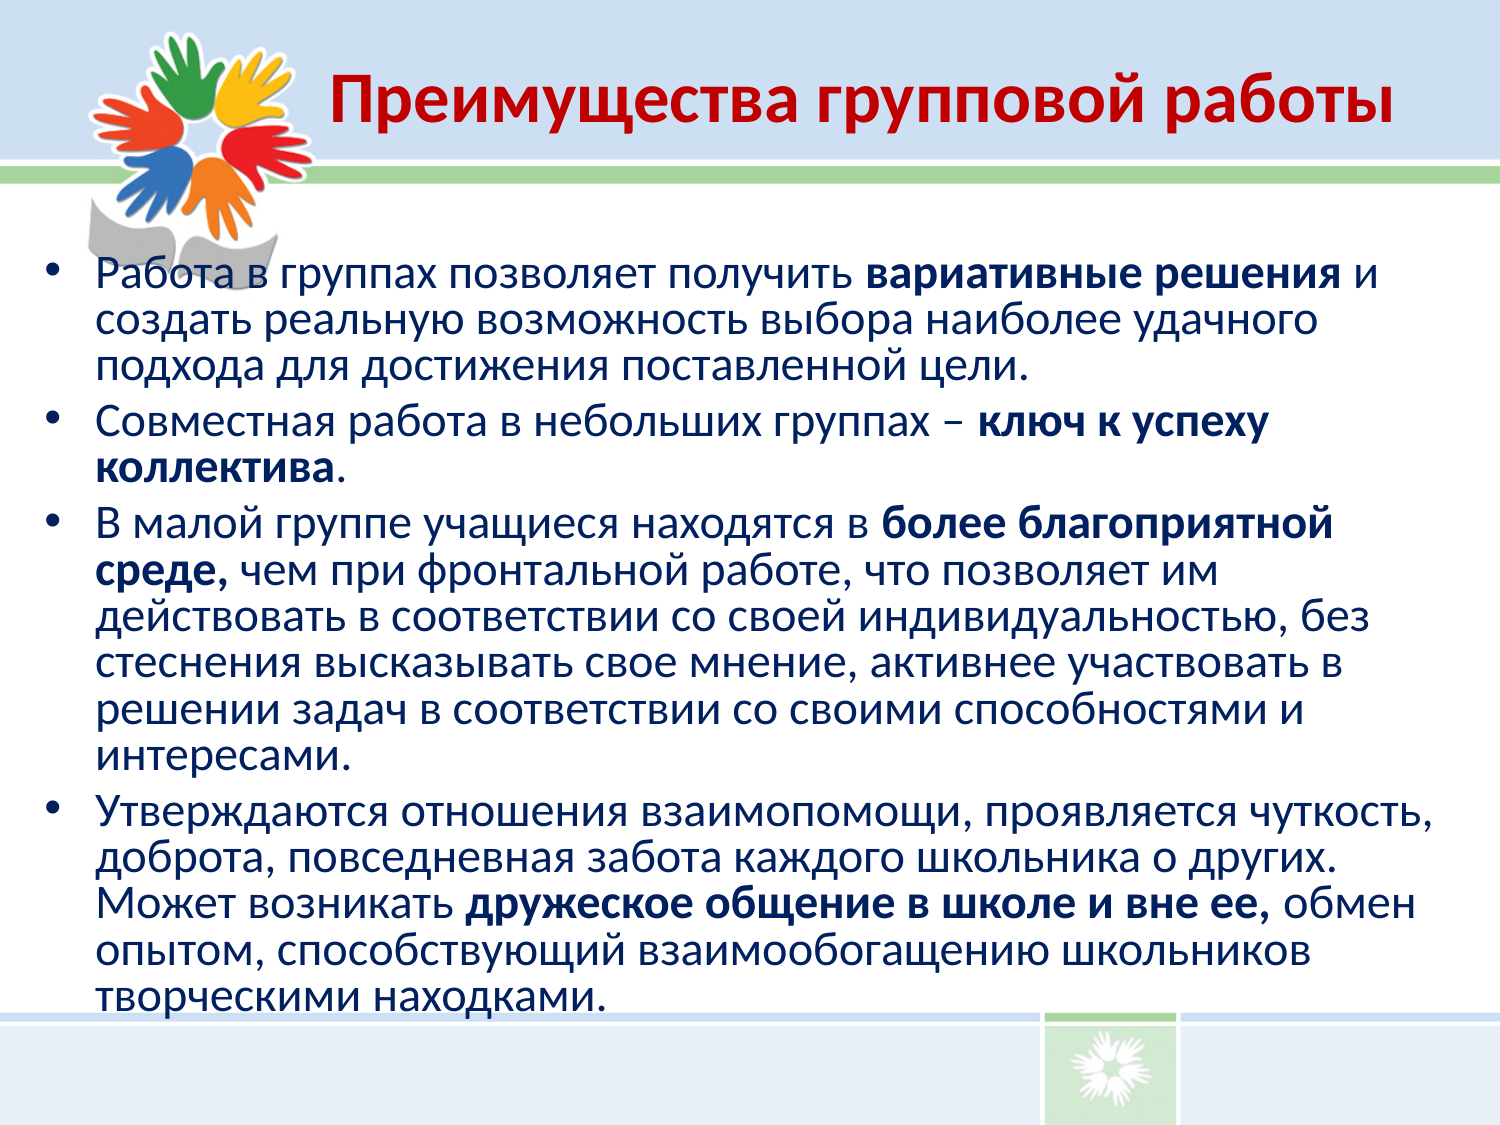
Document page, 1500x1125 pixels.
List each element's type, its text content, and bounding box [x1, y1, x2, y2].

list Работа в группах позволяет получить вариативные решения и создать реальную возможность выбора наиболее удачного подхода для достижения поставленной цели. Совместная работа в небольших группах – ключ к успеху коллектива. В малой группе учащиеся находятся в более благоприятной среде, чем при фронтальной работе, что позволяет им действовать в соответствии со своей индивидуальностью, без стеснения высказывать свое мнение, активнее участвовать в решении задач в соответствии со своими способностями и интересами. Утверждаются отношения взаимопомощи, проявляется чуткость, доброта, повседневная забота каждого школьника о других. Может возникать дружеское общение в школе и вне ее, обмен опытом, способствующий взаимообогащению школьников творческими находками. [29, 243, 1483, 1029]
picture [0, 0, 1500, 1125]
title Преимущества групповой работы [301, 0, 1425, 188]
